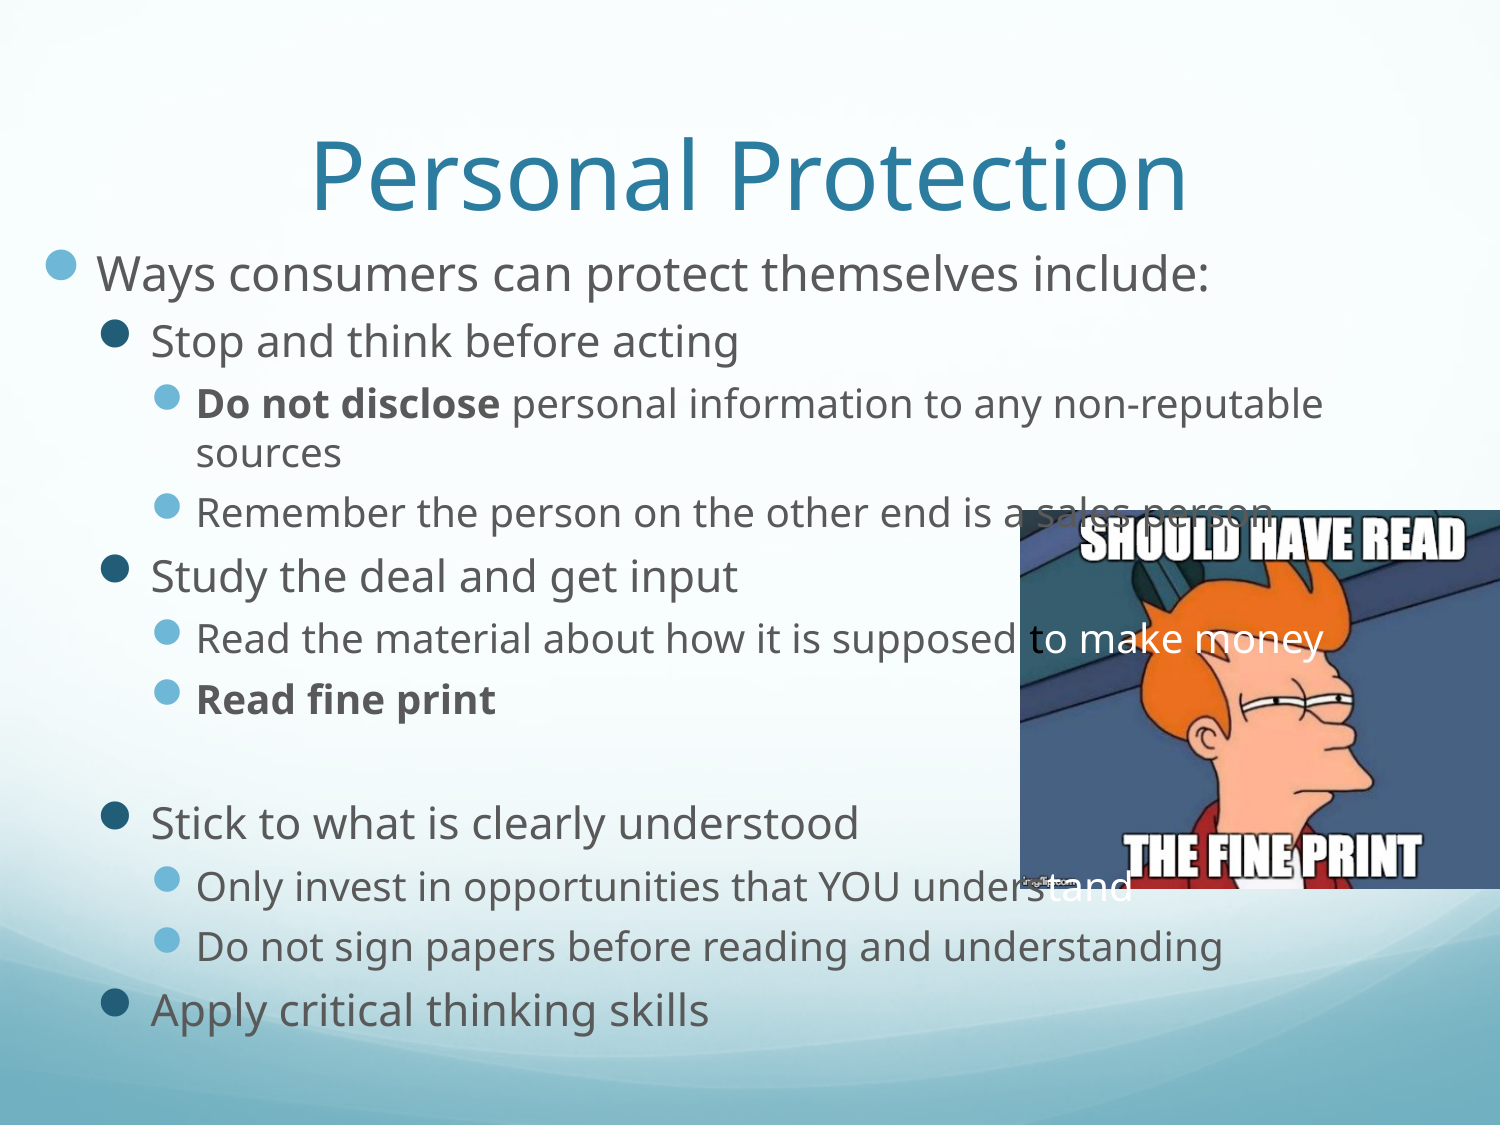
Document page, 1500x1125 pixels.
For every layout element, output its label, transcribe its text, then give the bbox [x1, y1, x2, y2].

picture [1019, 510, 1500, 890]
title Personal Protection [90, 17, 1410, 237]
list Ways consumers can protect themselves include: Stop and think before acting Do not disclose personal information to any non-reputable sources Remember the person on the other end is a sales person Study the deal and get input Read the material about how it is supposed to make money Read fine print Stick to what is clearly understood Only invest in opportunities that YOU understand Do not sign papers before reading and understanding Apply critical thinking skills [26, 235, 1346, 1066]
